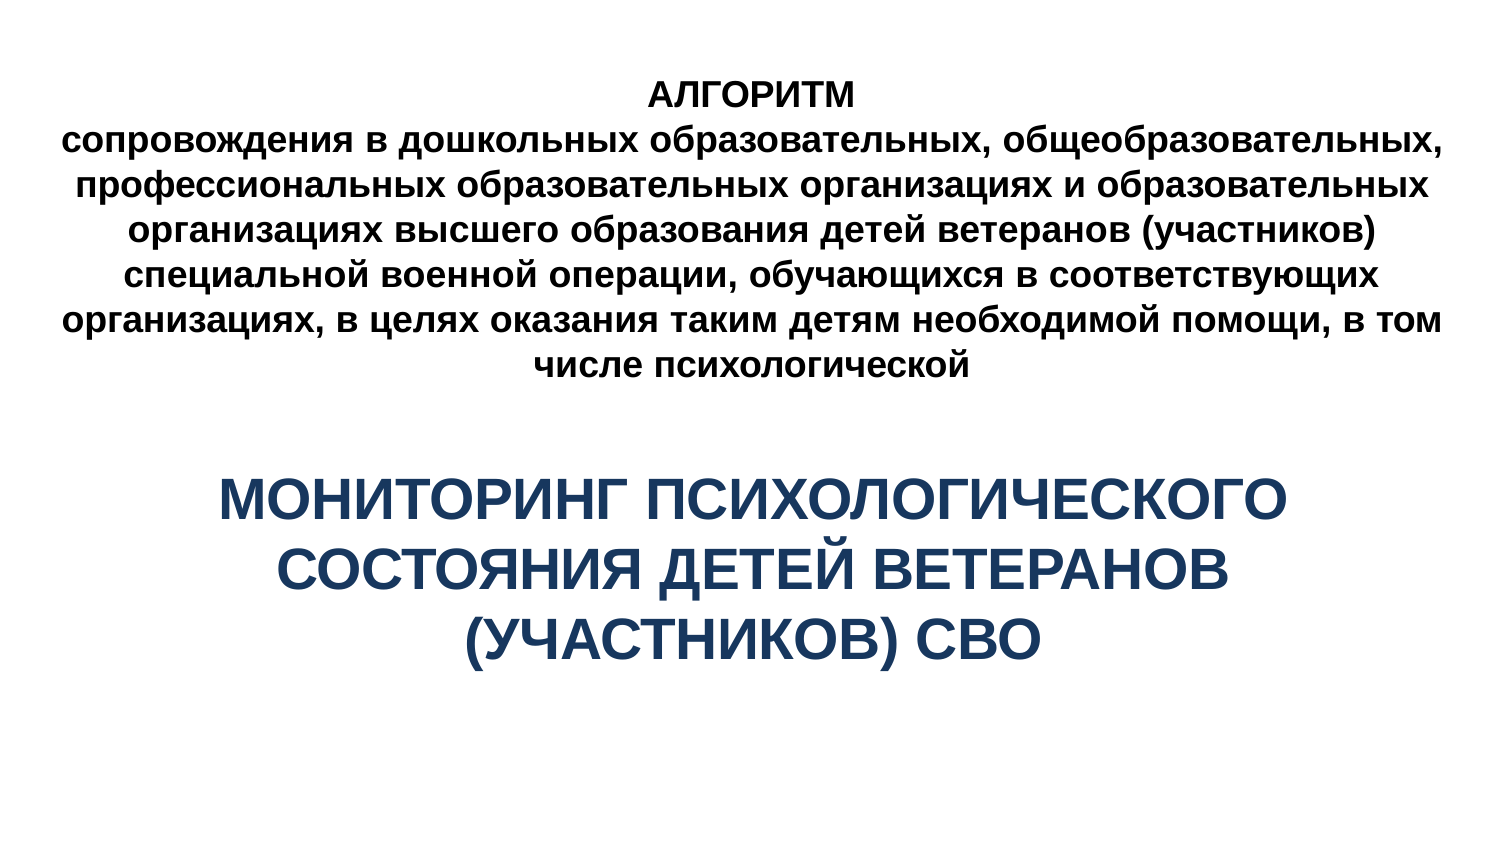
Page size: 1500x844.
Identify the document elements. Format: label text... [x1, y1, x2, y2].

text_box специальной военной операции, обучающихся в соответствующих организациях, в целях оказания таким детям необходимой помощи, в том числе психологической [56, 248, 1447, 386]
title сопровождения в дошкольных образовательных, общеобразовательных, профессиональных образовательных организациях и образовательных организациях высшего образования детей ветеранов (участников) [53, 113, 1449, 257]
text_box МОНИТОРИНГ ПСИХОЛОГИЧЕСКОГО СОСТОЯНИЯ ДЕТЕЙ ВЕТЕРАНОВ (УЧАСТНИКОВ) СВО [212, 459, 1294, 672]
text_box АЛГОРИТМ [644, 68, 859, 113]
